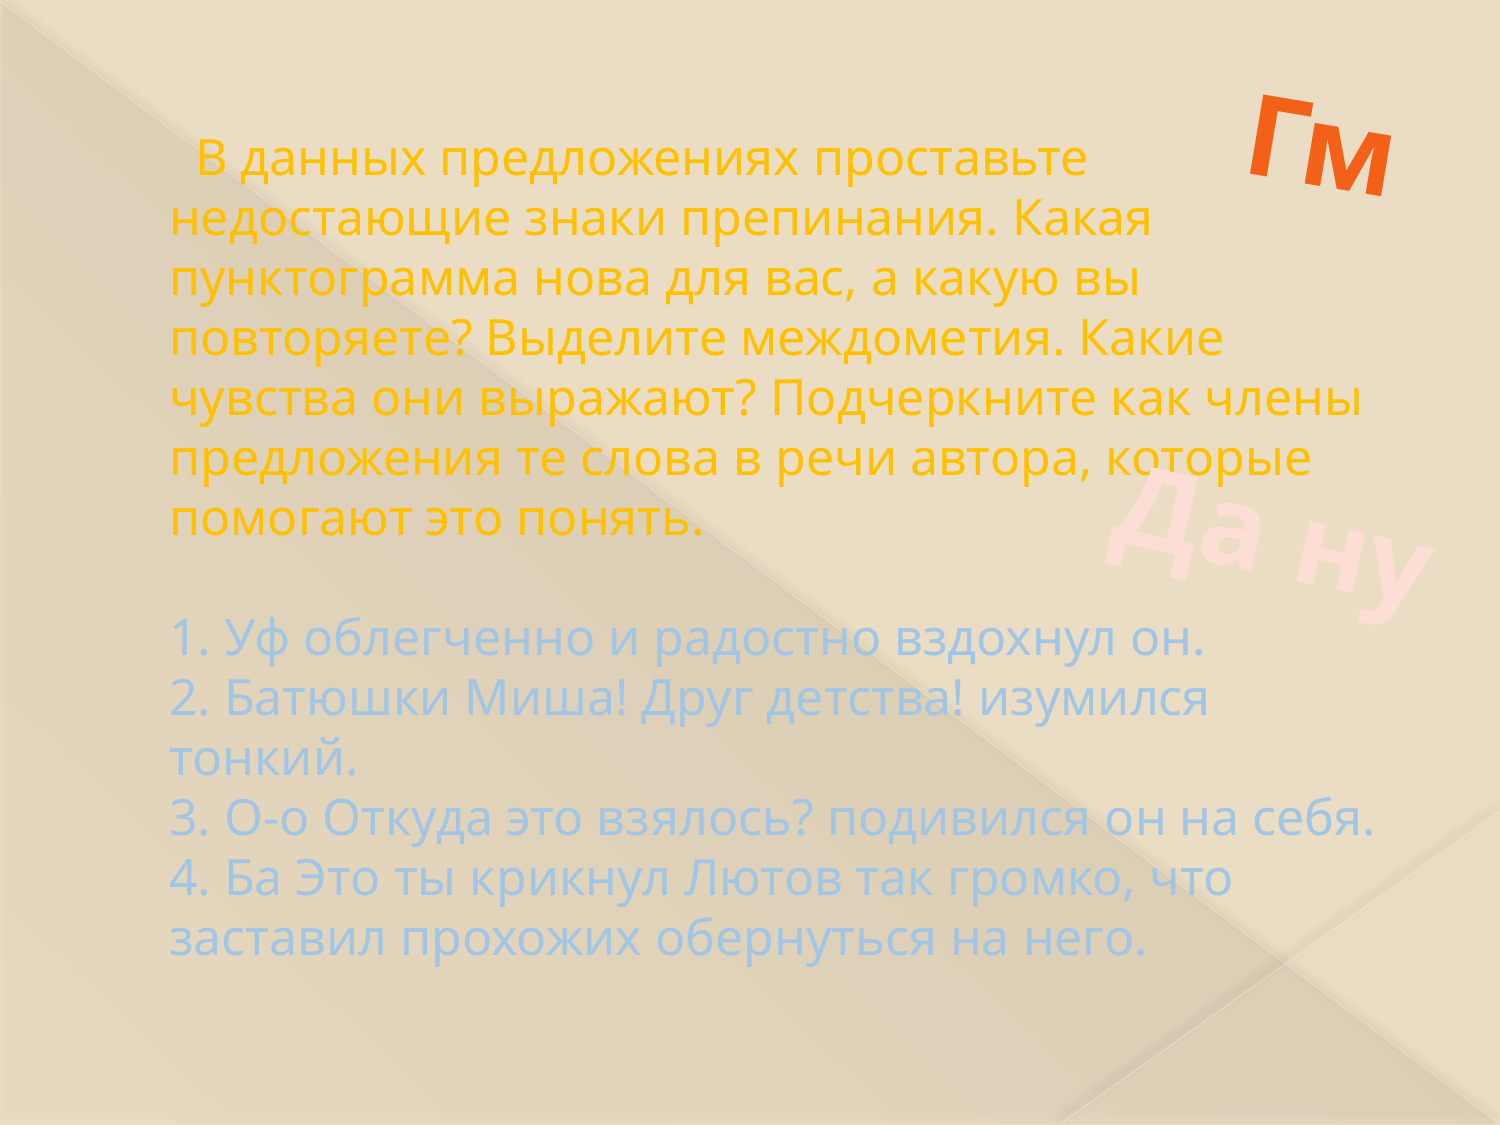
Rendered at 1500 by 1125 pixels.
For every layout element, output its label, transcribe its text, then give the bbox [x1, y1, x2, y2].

text_box Да ну [1069, 415, 1483, 647]
text_box Гм [1188, 46, 1458, 236]
title В данных предложениях проставьте недостающие знаки препинания. Какая пунктограмма нова для вас, а какую вы повторяете? Выделите междометия. Какие чувства они выражают? Подчеркните как члены предложения те слова в речи автора, которые помогают это понять. 1. Уф облегченно и радостно вздохнул он. 2. Батюшки Миша! Друг детства! изумился тонкий. 3. О-о Откуда это взялось? подивился он на себя. 4. Ба Это ты крикнул Лютов так громко, что заставил прохожих обернуться на него. [75, 43, 1425, 1047]
